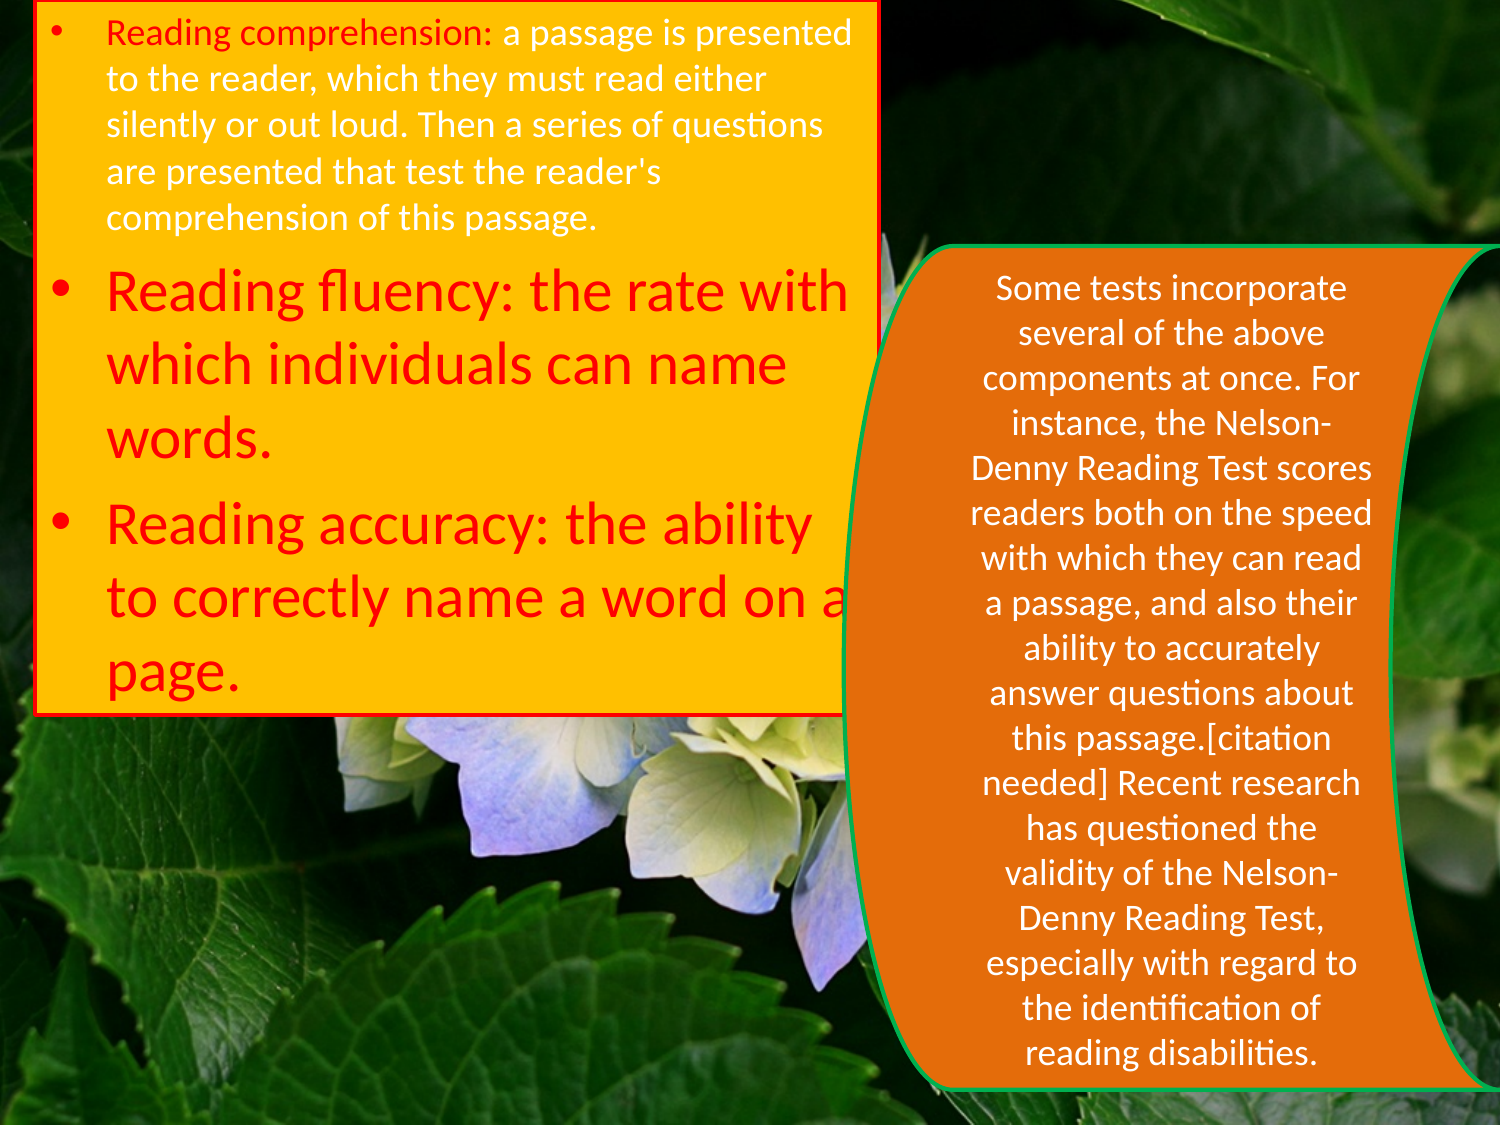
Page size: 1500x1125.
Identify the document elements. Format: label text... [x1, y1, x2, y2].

picture [1393, 249, 1500, 1087]
picture [0, 0, 1500, 1125]
picture [881, 0, 1500, 340]
list Reading comprehension: a passage is presented to the reader, which they must read either silently or out loud. Then a series of questions are presented that test the reader's comprehension of this passage. Reading fluency: the rate with which individuals can name words. Reading accuracy: the ability to correctly name a word on a page. [33, 0, 881, 717]
text_box Some tests incorporate several of the above components at once. For instance, the Nelson-Denny Reading Test scores readers both on the speed with which they can read a passage, and also their ability to accurately answer questions about this passage.[citation needed] Recent research has questioned the validity of the Nelson-Denny Reading Test, especially with regard to the identification of reading disabilities. [841, 243, 1500, 1092]
